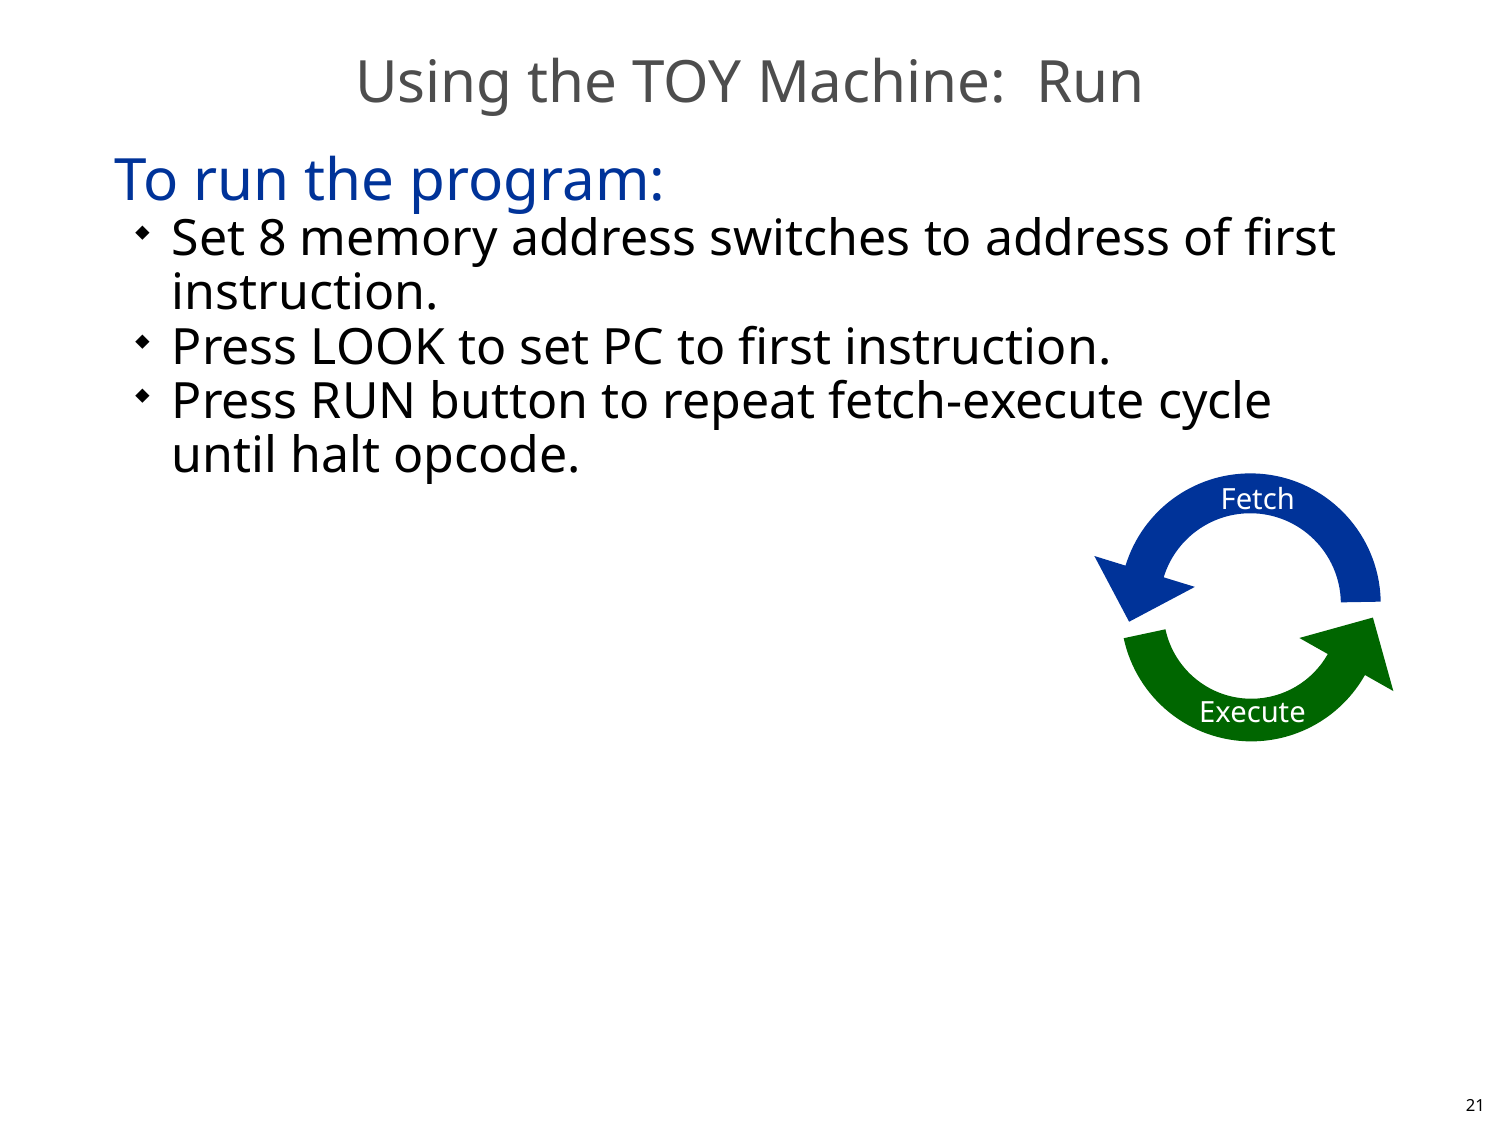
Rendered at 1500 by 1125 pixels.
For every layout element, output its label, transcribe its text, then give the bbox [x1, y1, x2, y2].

title Using the TOY Machine: Run [0, 50, 1500, 125]
slide_number 21 [1187, 1087, 1500, 1125]
list To run the program: Set 8 memory address switches to address of first instruction. Press LOOK to set PC to first instruction. Press RUN button to repeat fetch-execute cycle until halt opcode. [99, 149, 1388, 1038]
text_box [1119, 457, 1382, 742]
